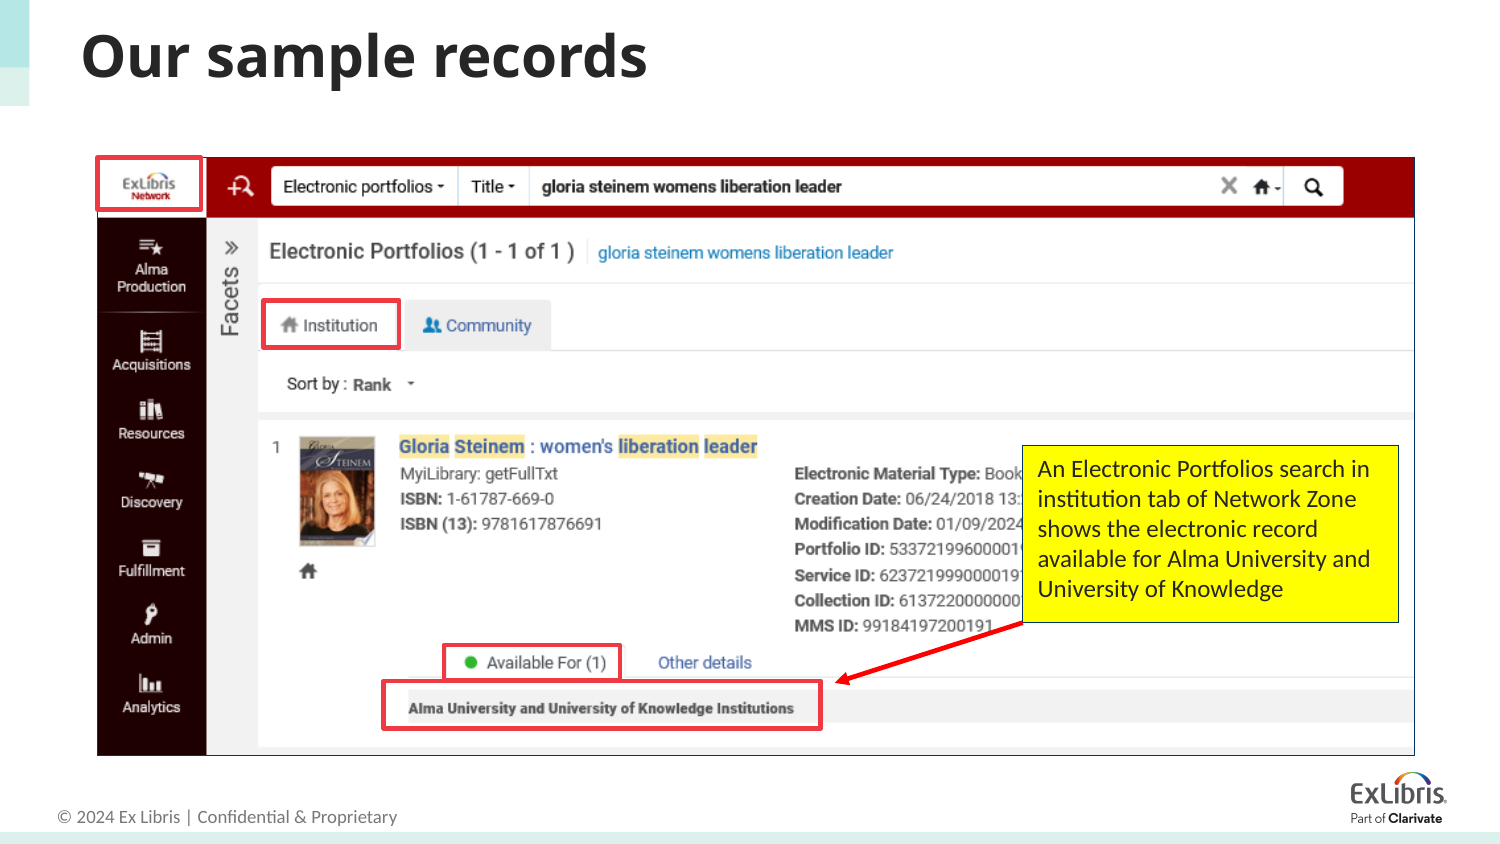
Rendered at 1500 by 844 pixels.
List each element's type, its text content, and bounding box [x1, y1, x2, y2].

picture [97, 157, 1415, 756]
title Our sample records [64, 11, 1447, 107]
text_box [834, 622, 1023, 684]
picture [1351, 772, 1447, 823]
